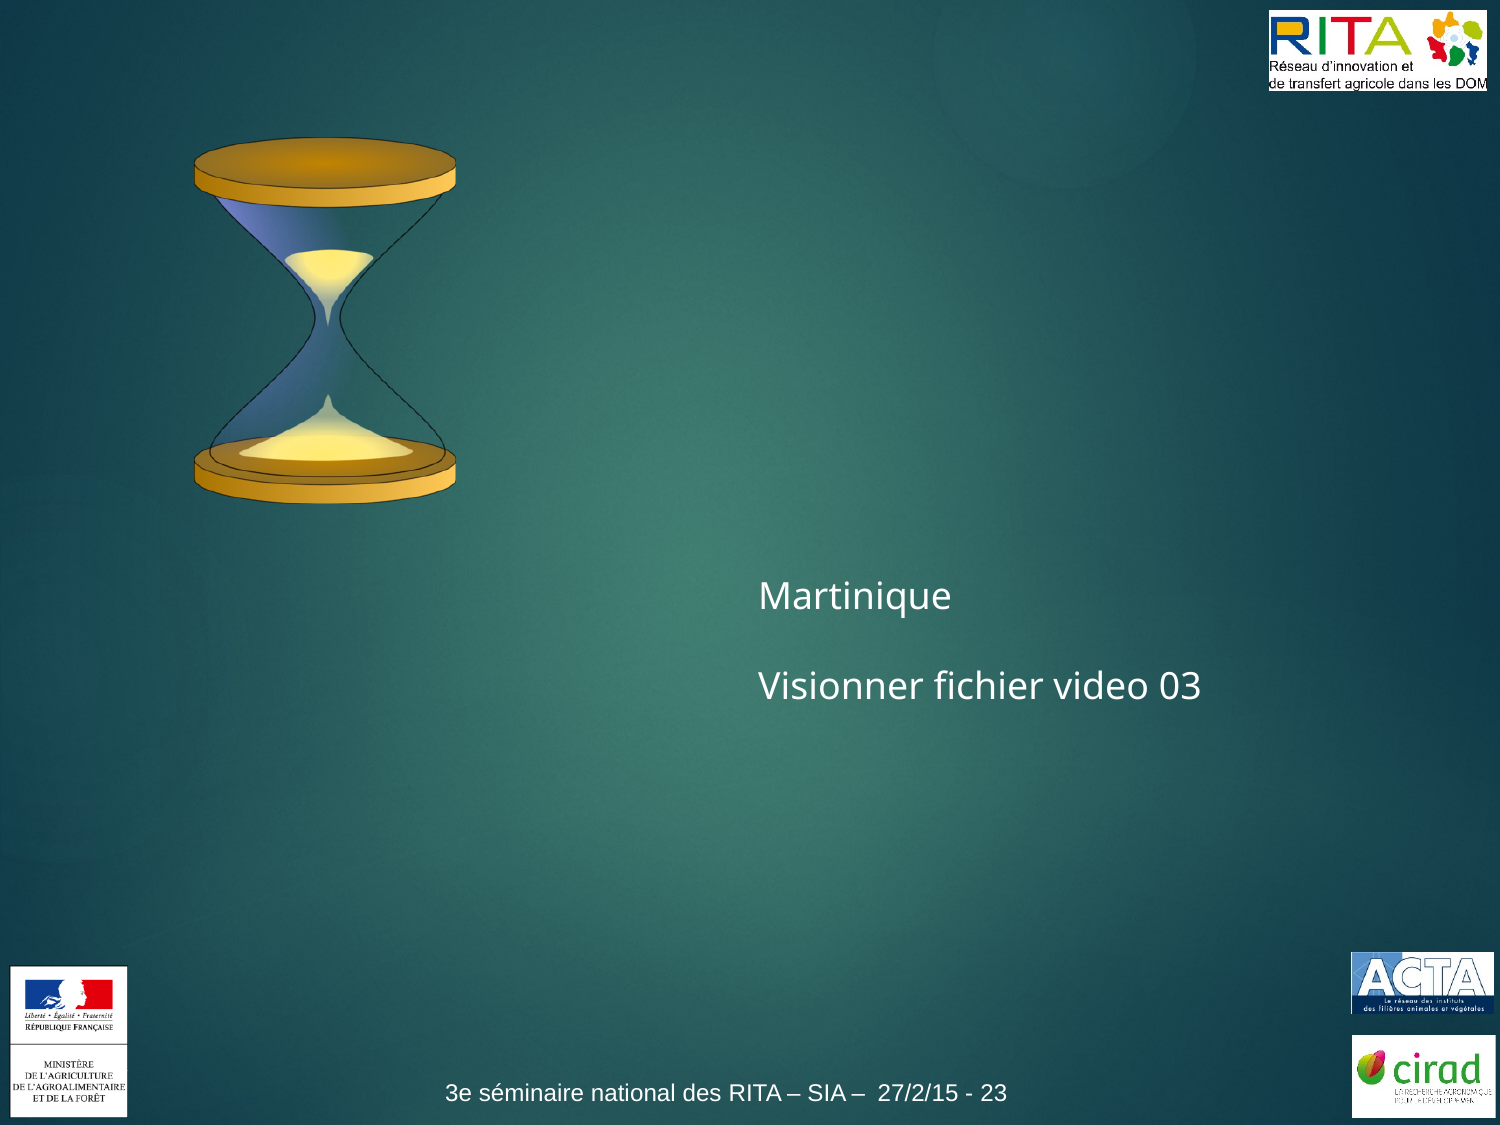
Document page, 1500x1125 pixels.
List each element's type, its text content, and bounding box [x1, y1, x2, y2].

text_box Martinique Visionner fichier video 03 [743, 564, 1218, 715]
picture [0, 0, 1500, 1125]
